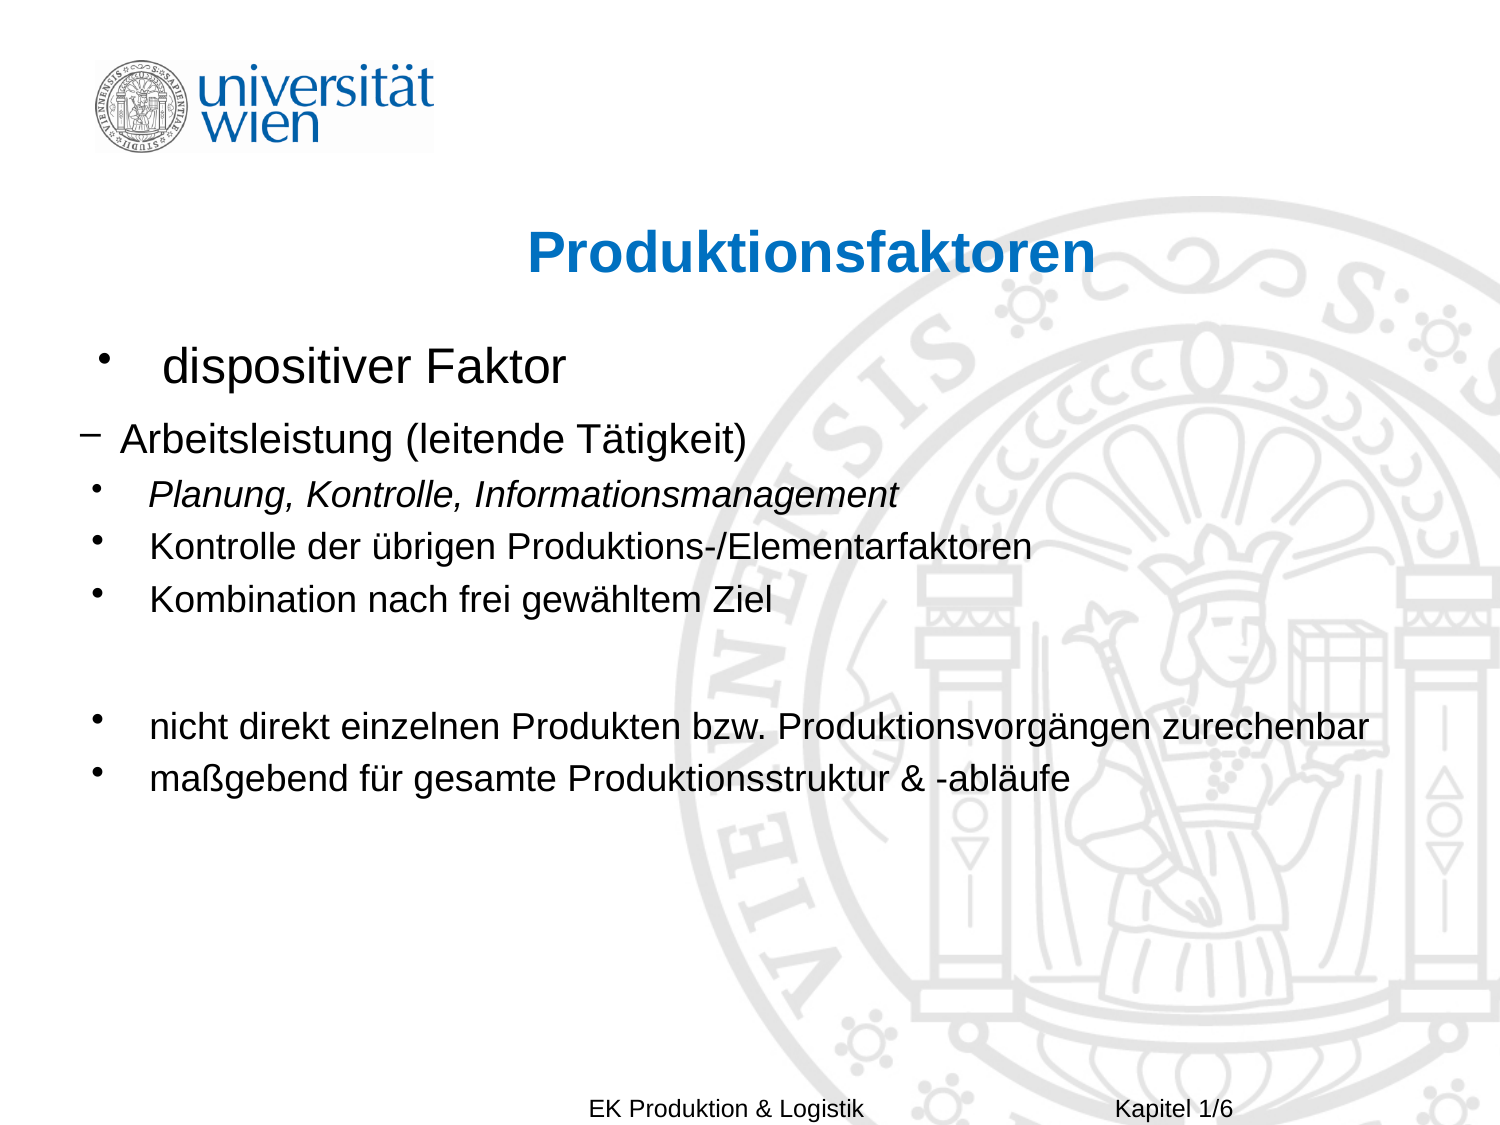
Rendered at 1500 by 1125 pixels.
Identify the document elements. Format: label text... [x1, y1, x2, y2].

list dispositiver Faktor Arbeitsleistung (leitende Tätigkeit) Planung, Kontrolle, Informationsmanagement Kontrolle der übrigen Produktions-/Elementarfaktoren Kombination nach frei gewähltem Ziel nicht direkt einzelnen Produkten bzw. Produktionsvorgängen zurechenbar maßgebend für gesamte Produktionsstruktur & -abläufe [64, 326, 1436, 1036]
title Produktionsfaktoren [189, 207, 1436, 292]
picture [674, 196, 1500, 1125]
picture [95, 60, 434, 153]
